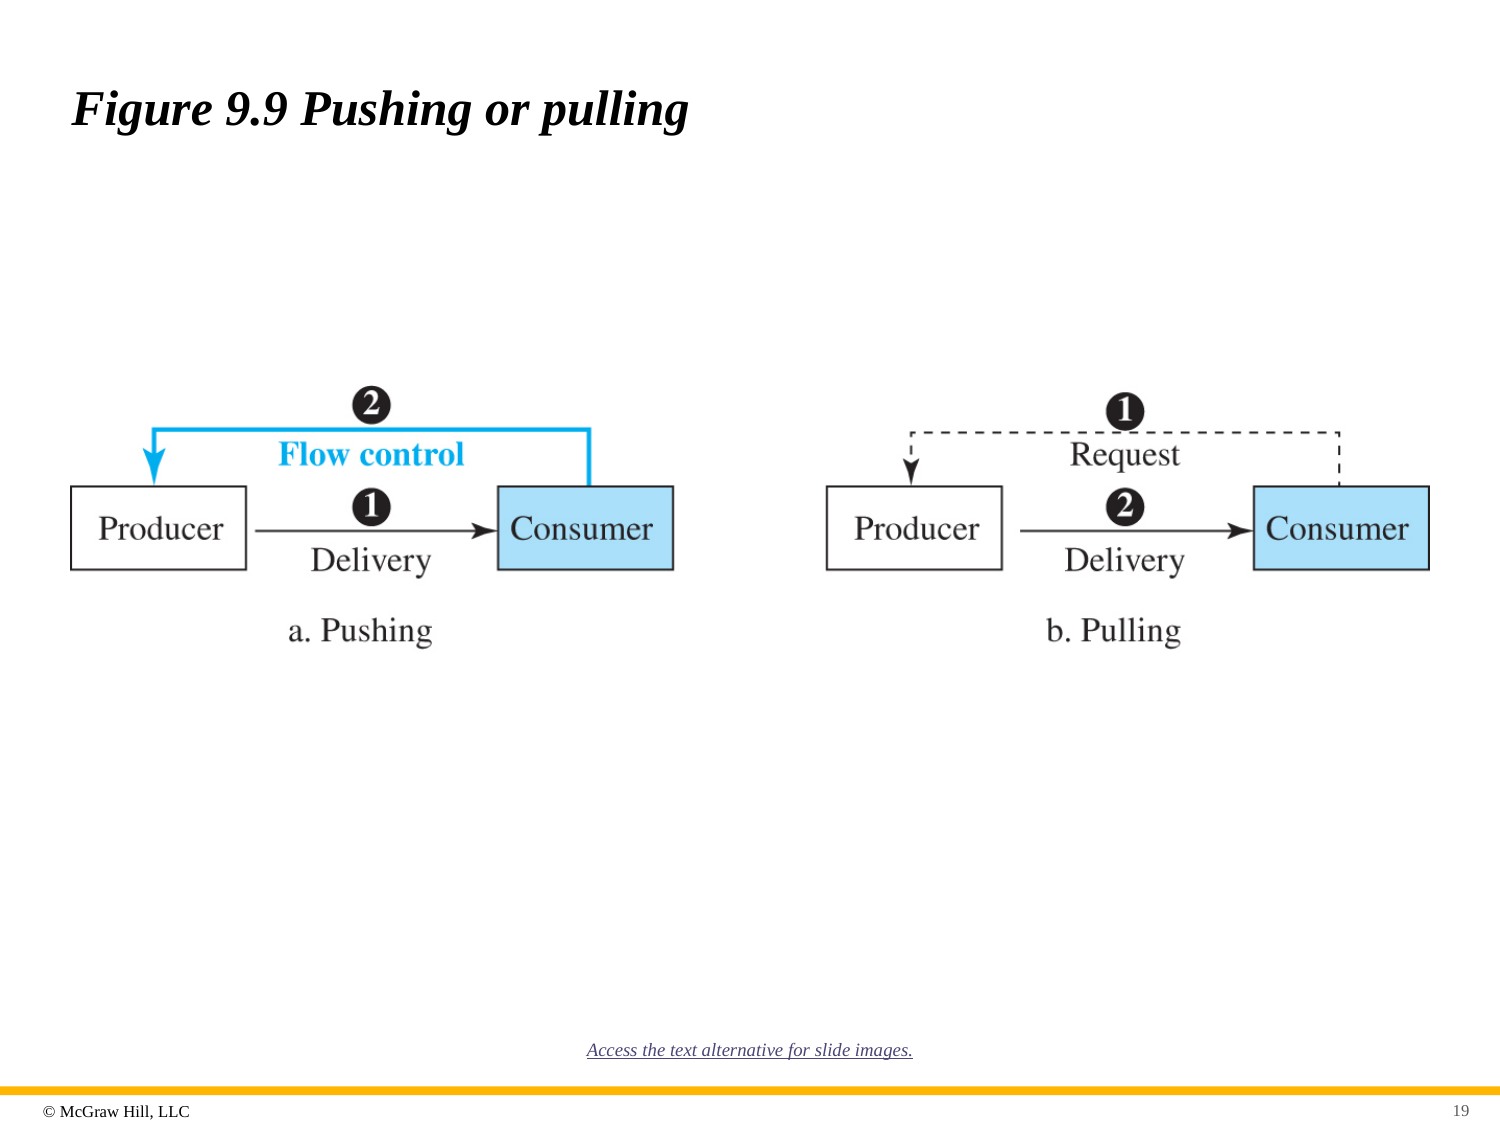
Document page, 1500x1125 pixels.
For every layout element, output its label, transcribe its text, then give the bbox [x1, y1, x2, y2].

picture [70, 385, 1430, 656]
title Figure 9.9 Pushing or pulling [56, 50, 1444, 162]
slide_number 19 [1418, 1096, 1477, 1123]
list Access the text alternative for slide images. [525, 1033, 975, 1066]
